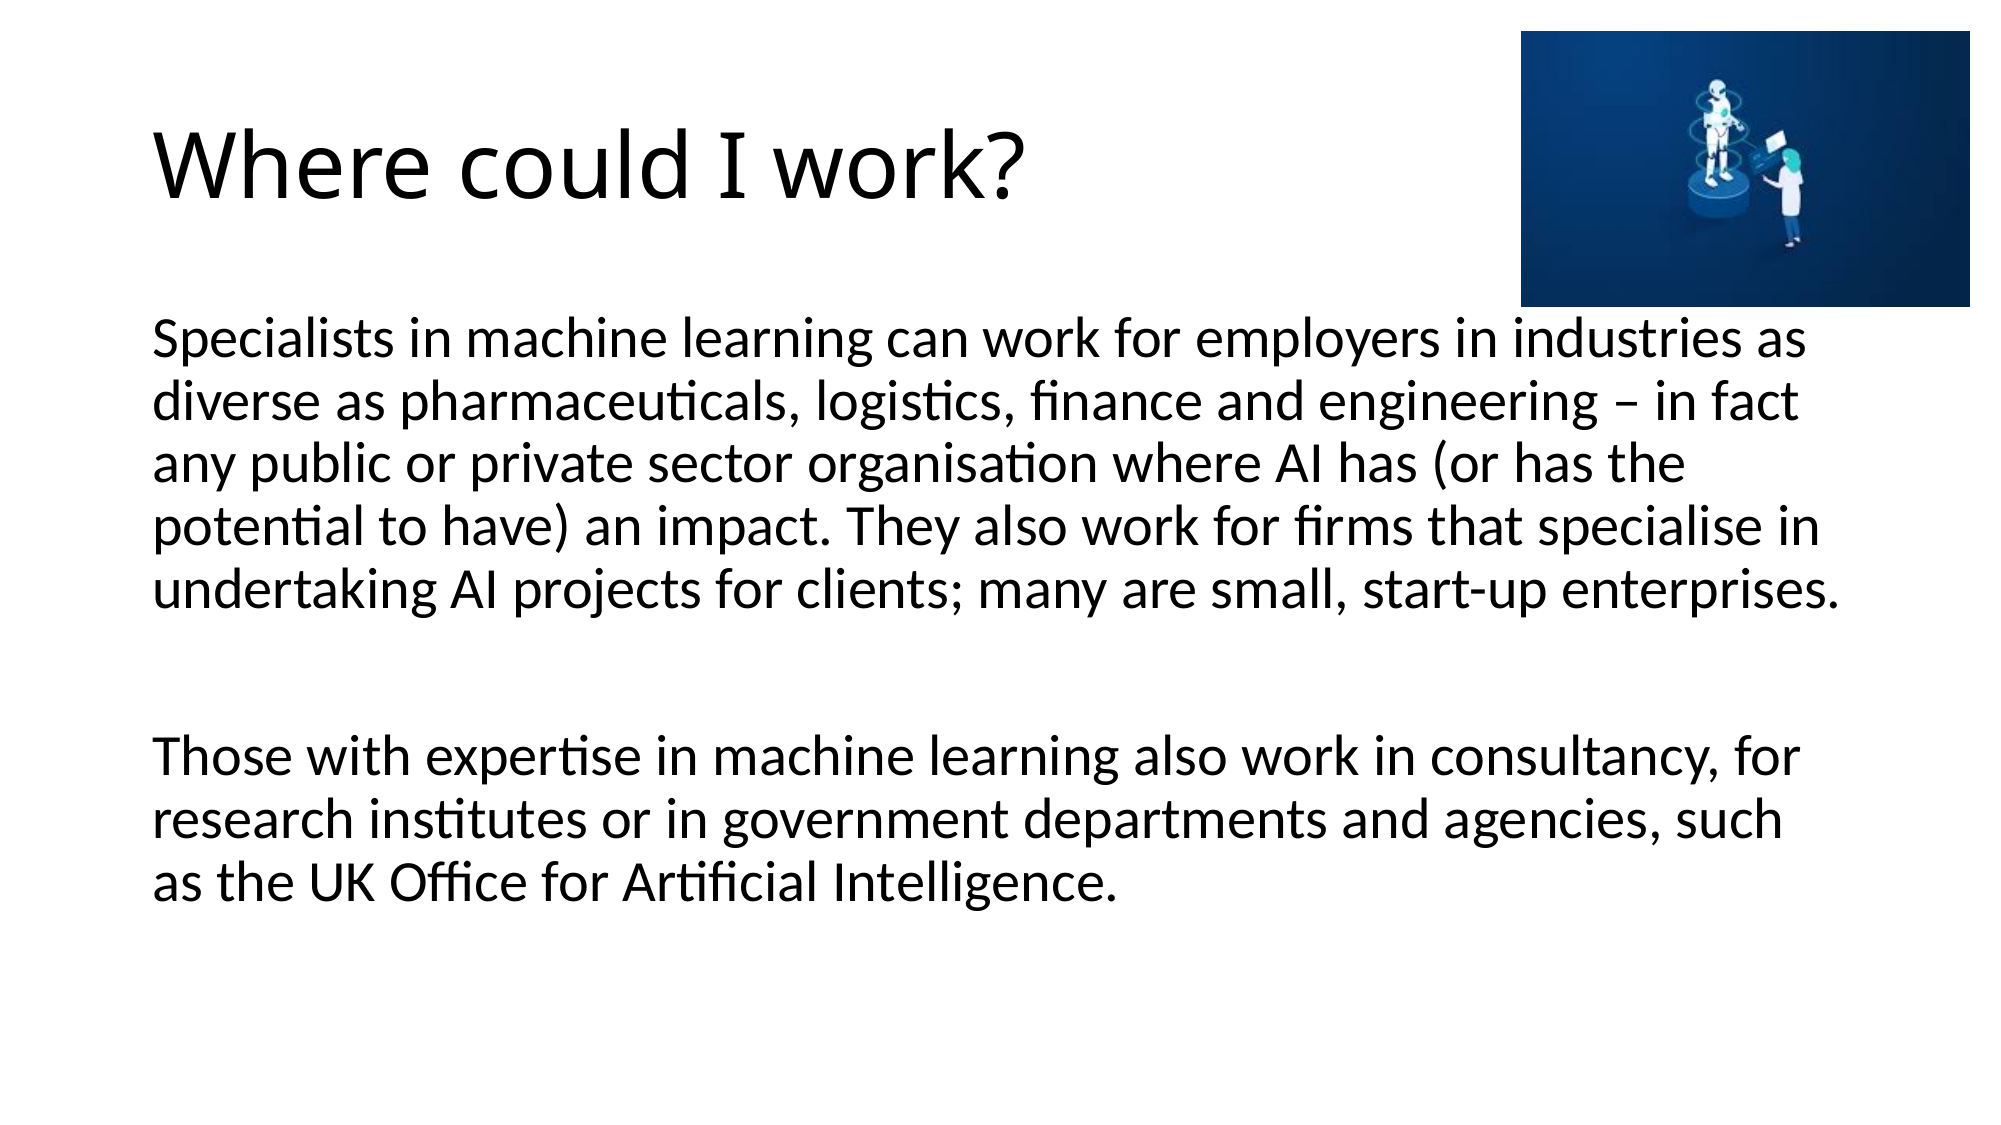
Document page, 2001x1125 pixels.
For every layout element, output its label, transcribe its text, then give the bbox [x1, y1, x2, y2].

picture [1521, 31, 1970, 307]
title Where could I work? [137, 59, 1521, 278]
list Specialists in machine learning can work for employers in industries as diverse as pharmaceuticals, logistics, finance and engineering – in fact any public or private sector organisation where AI has (or has the potential to have) an impact. They also work for firms that specialise in undertaking AI projects for clients; many are small, start-up enterprises. Those with expertise in machine learning also work in consultancy, for research institutes or in government departments and agencies, such as the UK Office for Artificial Intelligence. [137, 299, 1863, 1014]
